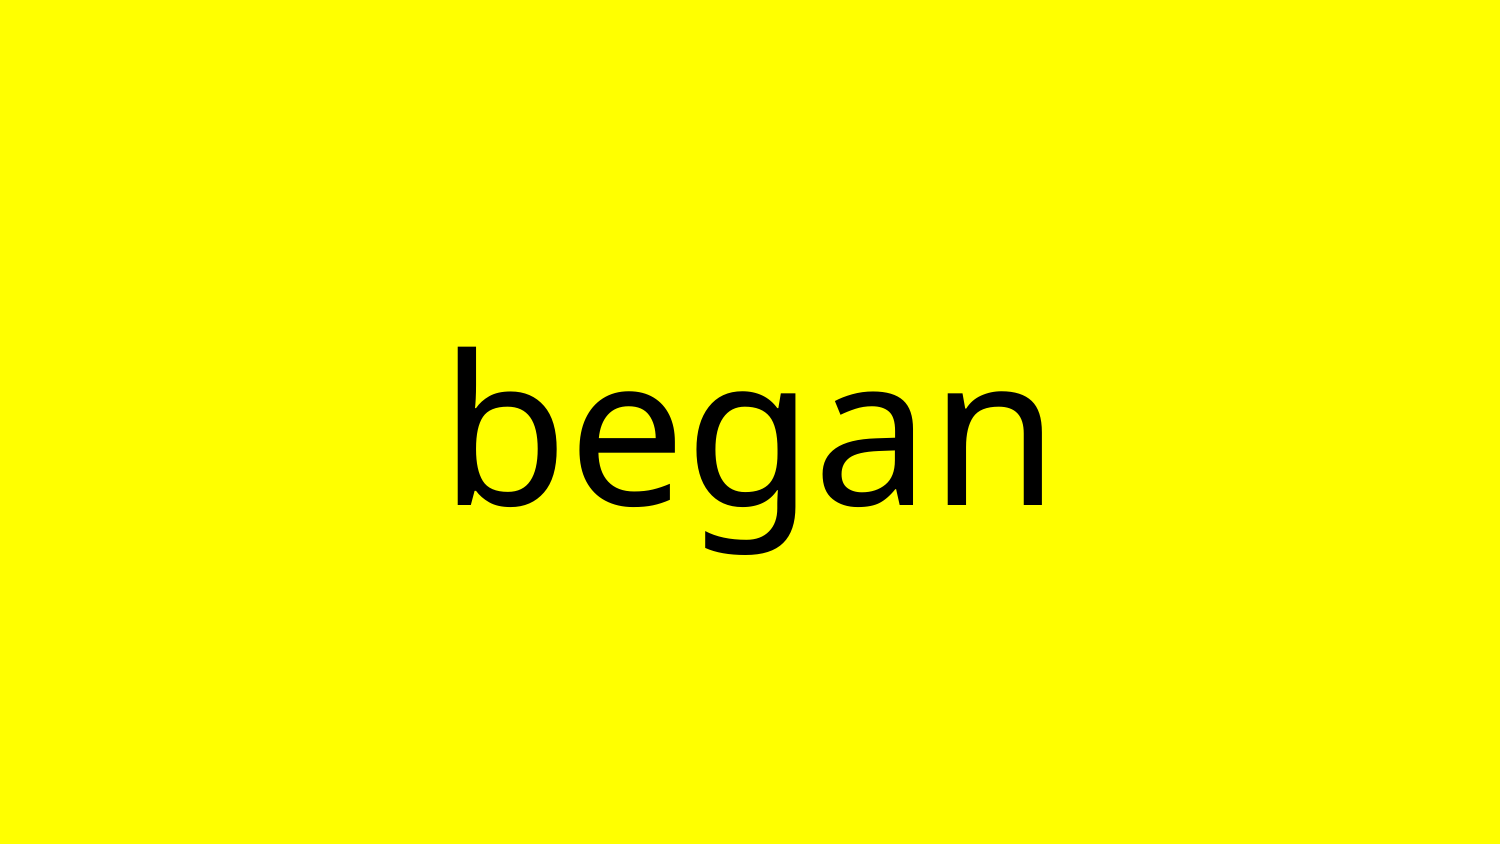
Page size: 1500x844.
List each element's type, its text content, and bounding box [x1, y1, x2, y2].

title began [51, 352, 1449, 491]
